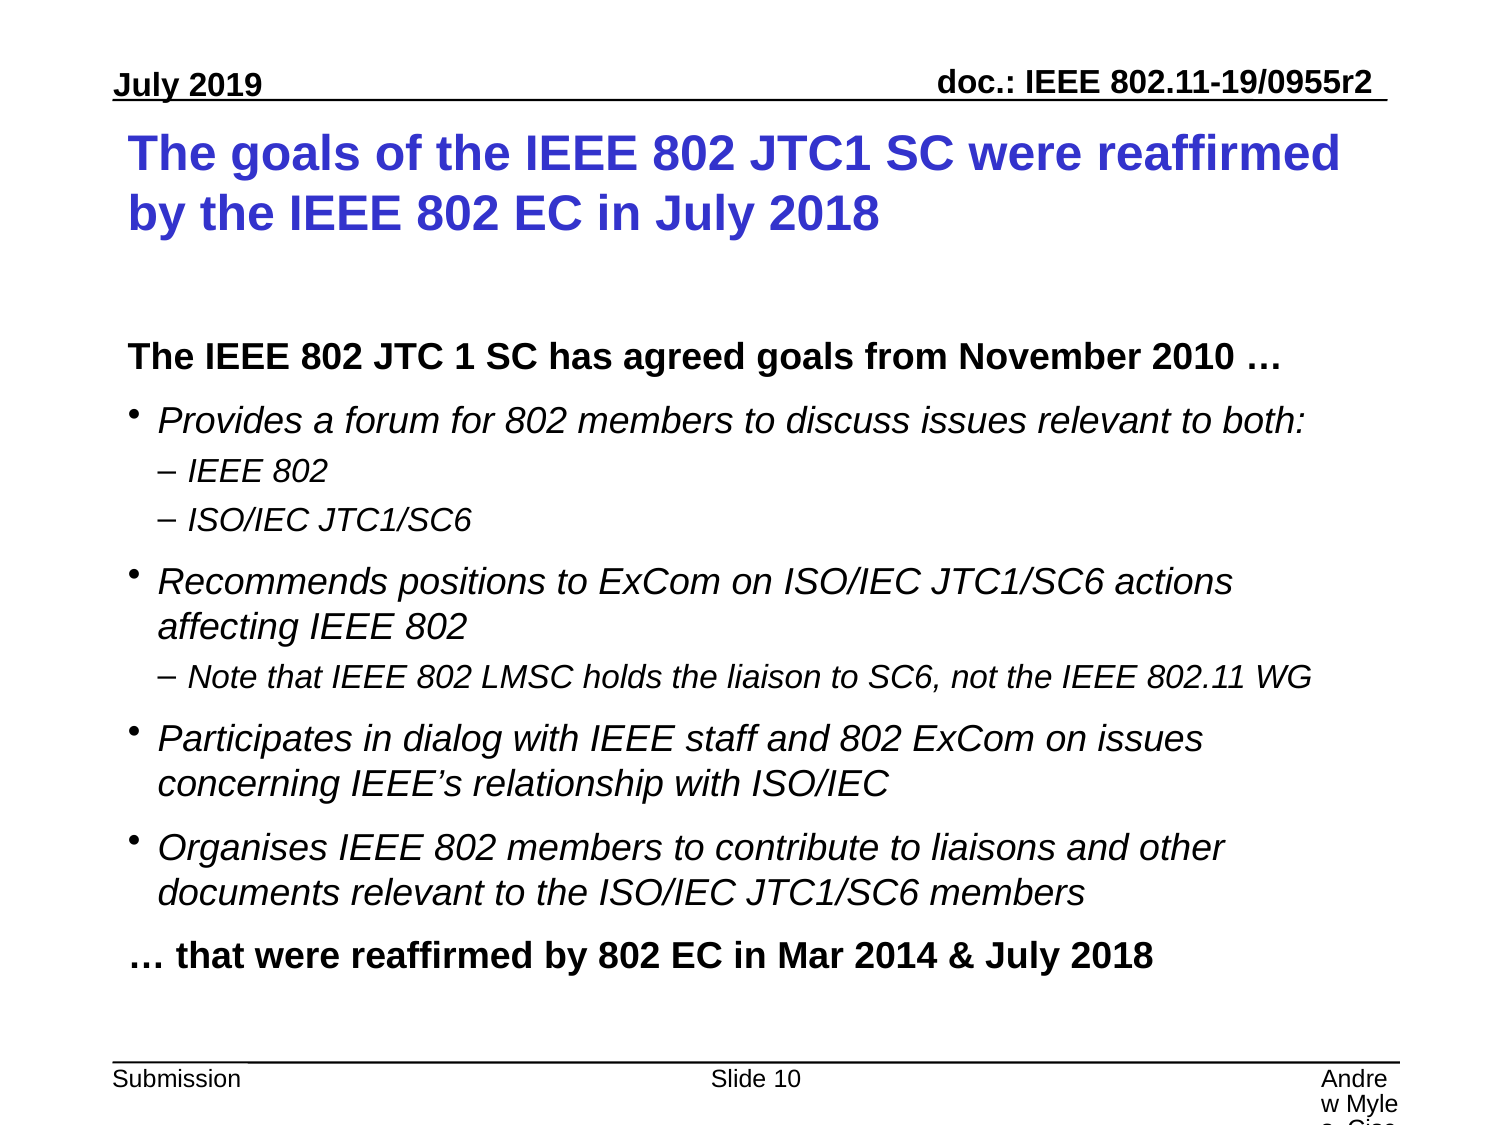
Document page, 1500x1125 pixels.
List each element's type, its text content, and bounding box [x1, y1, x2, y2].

footer Andrew Myles, Cisco [1320, 1061, 1402, 1093]
title The goals of the IEEE 802 JTC1 SC were reaffirmed by the IEEE 802 EC in July 2018 [112, 112, 1388, 288]
slide_number Slide 10 [709, 1061, 803, 1093]
list The IEEE 802 JTC 1 SC has agreed goals from November 2010 … Provides a forum for 802 members to discuss issues relevant to both: IEEE 802 ISO/IEC JTC1/SC6 Recommends positions to ExCom on ISO/IEC JTC1/SC6 actions affecting IEEE 802 Note that IEEE 802 LMSC holds the liaison to SC6, not the IEEE 802.11 WG Participates in dialog with IEEE staff and 802 ExCom on issues concerning IEEE’s relationship with ISO/IEC Organises IEEE 802 members to contribute to liaisons and other documents relevant to the ISO/IEC JTC1/SC6 members … that were reaffirmed by 802 EC in Mar 2014 & July 2018 [112, 324, 1388, 1000]
